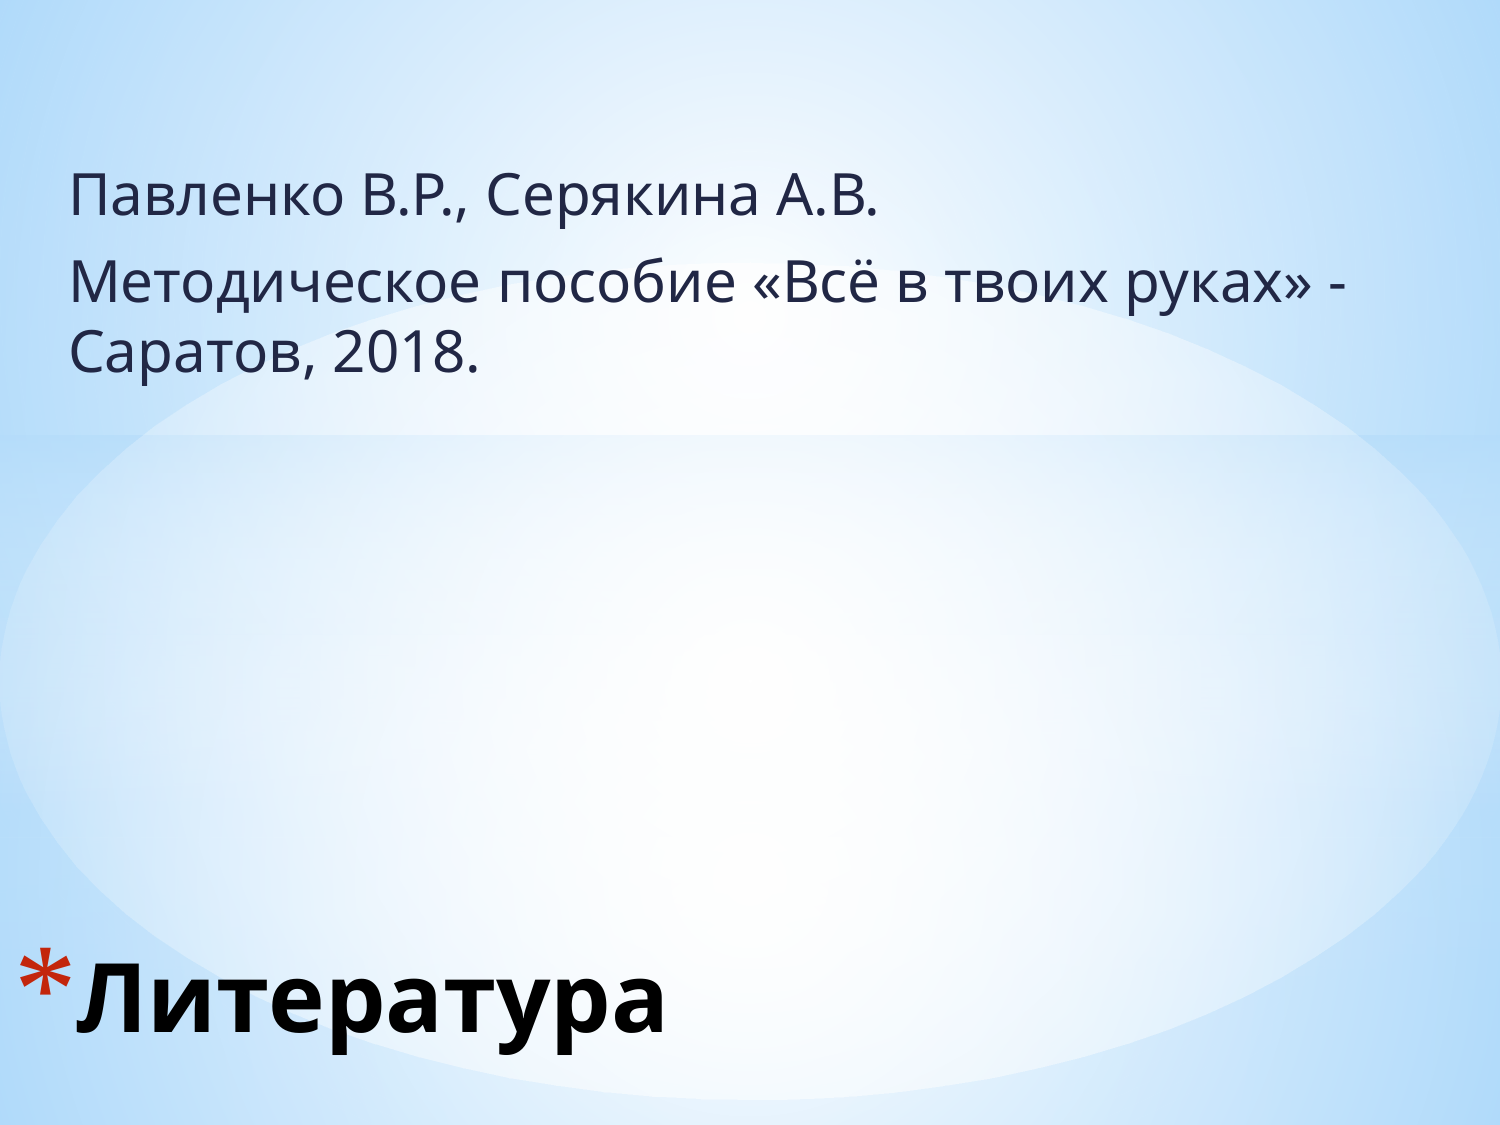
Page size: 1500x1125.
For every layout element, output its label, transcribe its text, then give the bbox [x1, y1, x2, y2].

list Павленко В.Р., Серякина А.В. Методическое пособие «Всё в твоих руках» - Саратов, 2018. [53, 149, 1412, 504]
title Литература [0, 751, 979, 1059]
